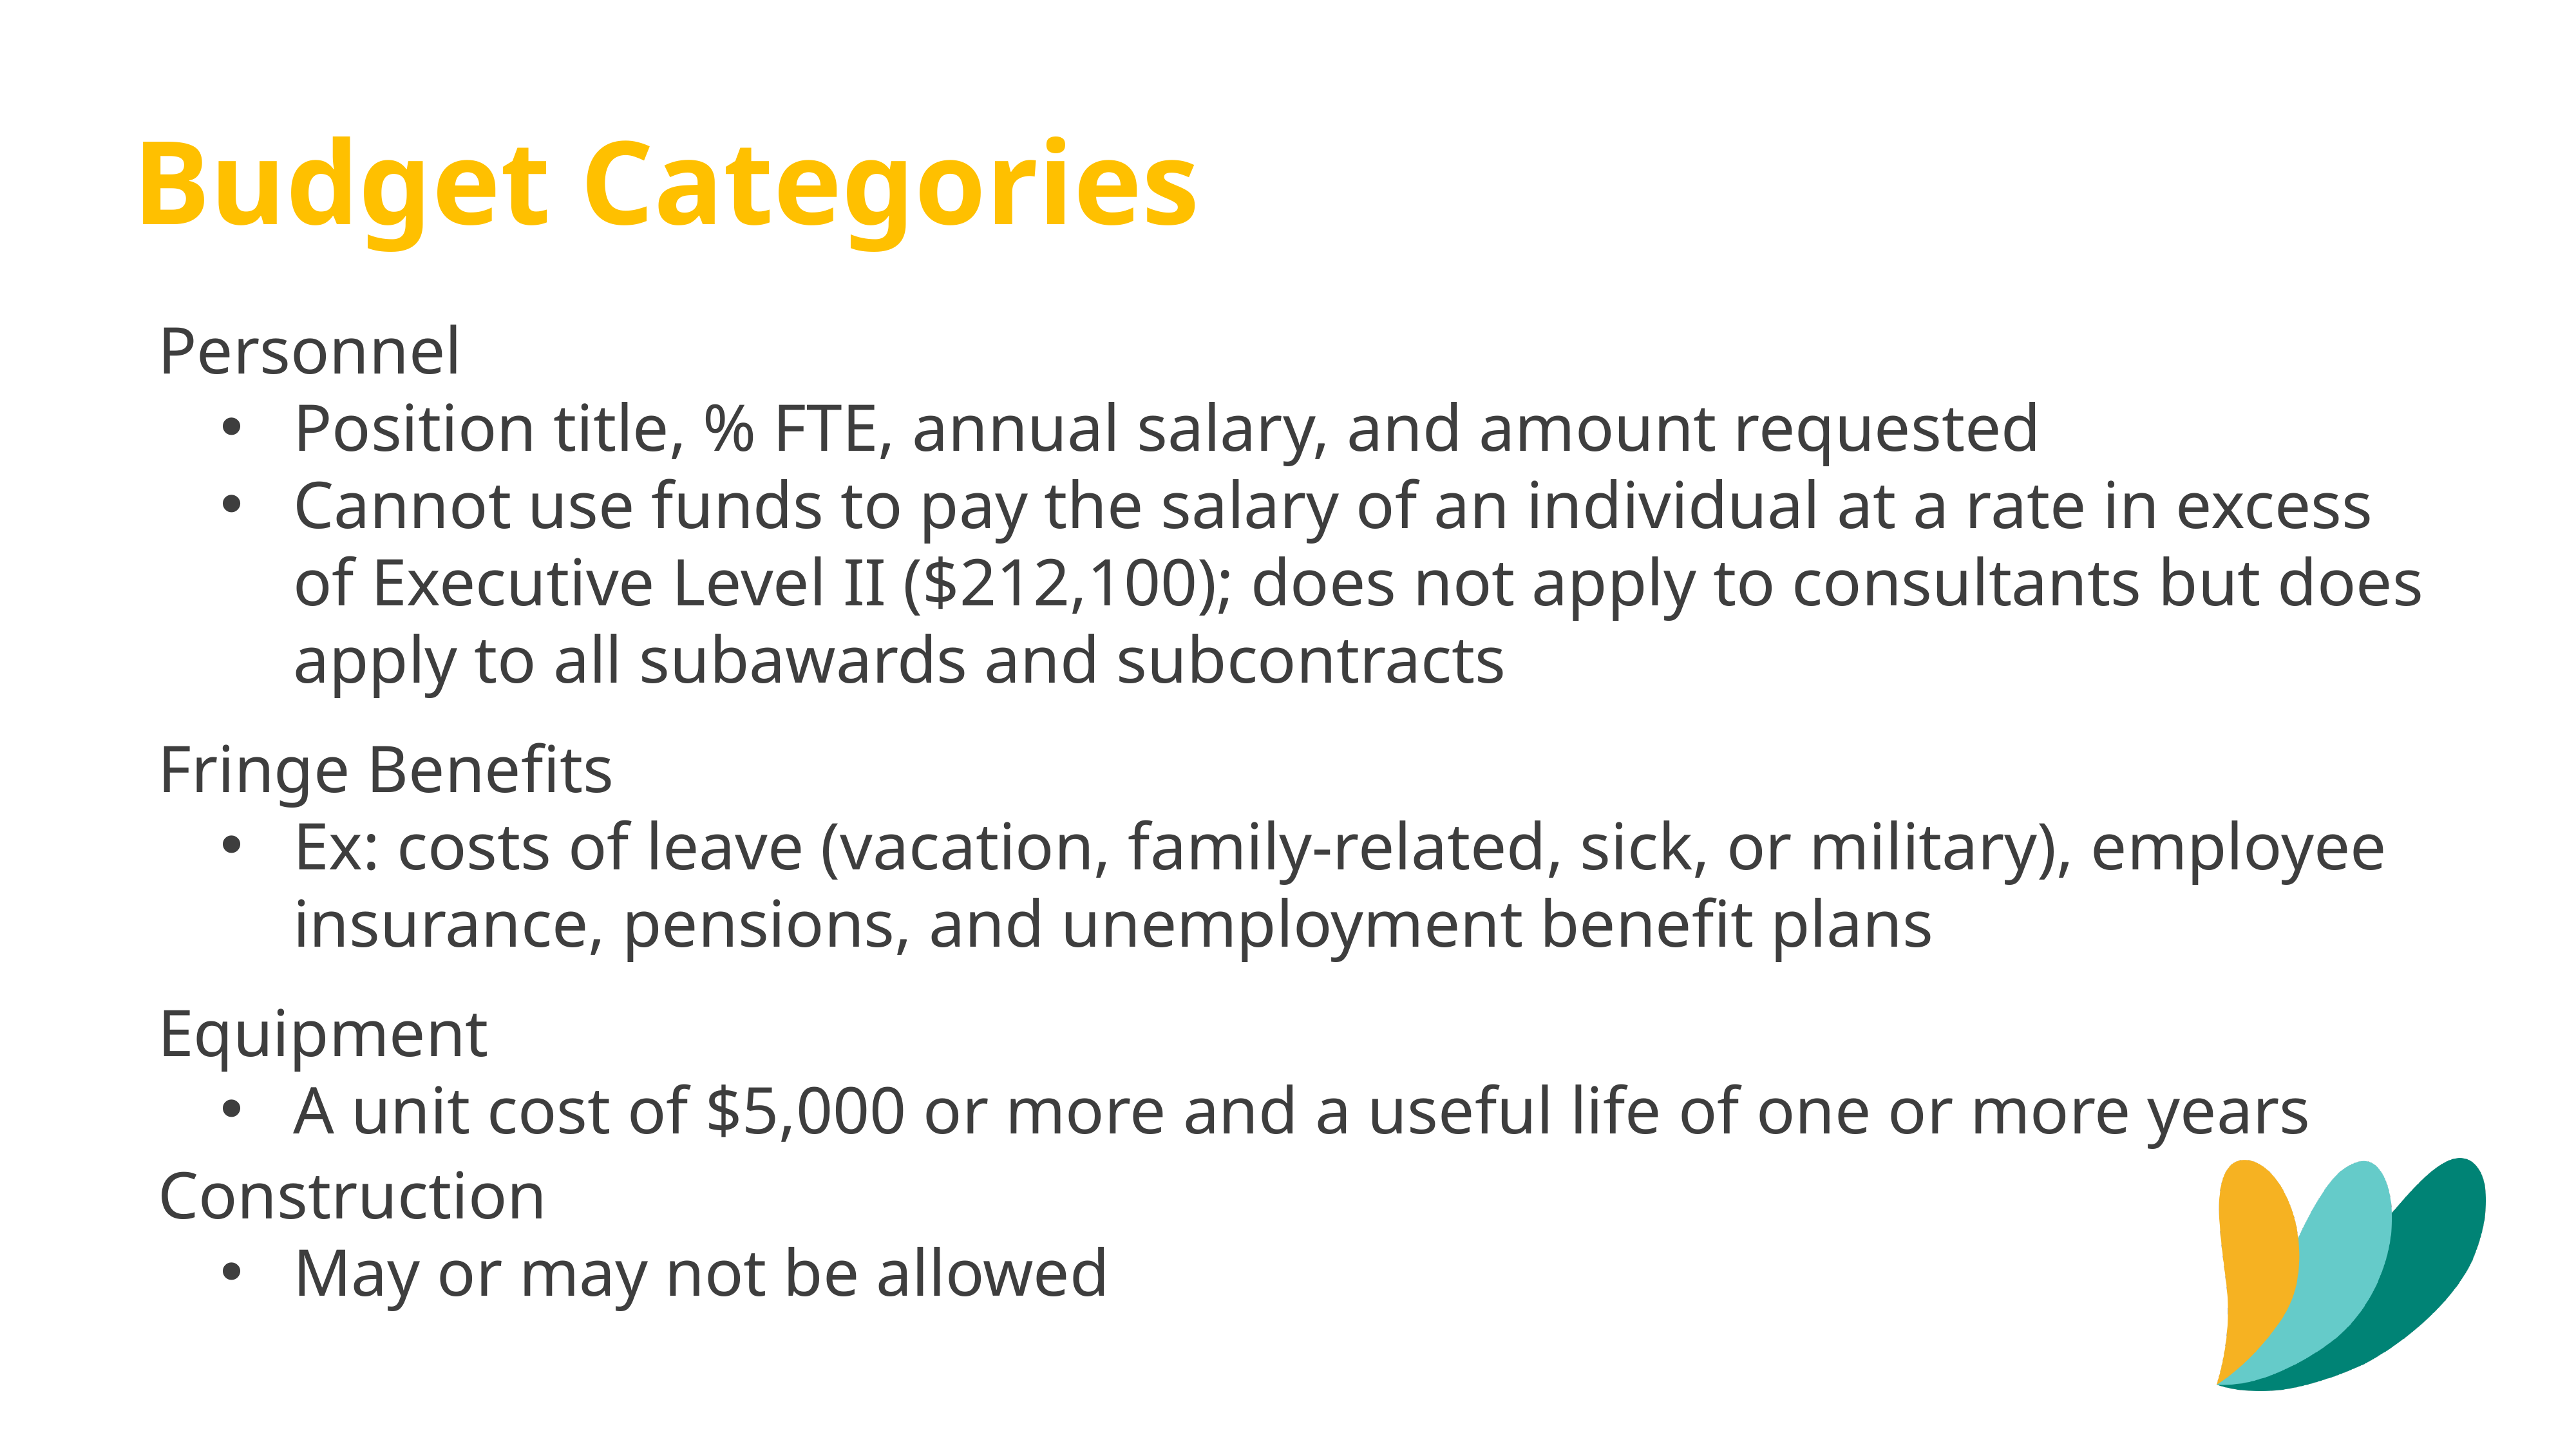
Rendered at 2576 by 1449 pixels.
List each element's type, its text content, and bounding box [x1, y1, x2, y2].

picture [2217, 1157, 2486, 1391]
text_box Personnel Position title, % FTE, annual salary, and amount requested Cannot use funds to pay the salary of an individual at a rate in excess of Executive Level II ($212,100); does not apply to consultants but does apply to all subawards and subcontracts Fringe Benefits Ex: costs of leave (vacation, family-related, sick, or military), employee insurance, pensions, and unemployment benefit plans Equipment A unit cost of $5,000 or more and a useful life of one or more years Construction May or may not be allowed [90, 305, 2448, 1392]
title Budget Categories [127, 130, 2449, 283]
